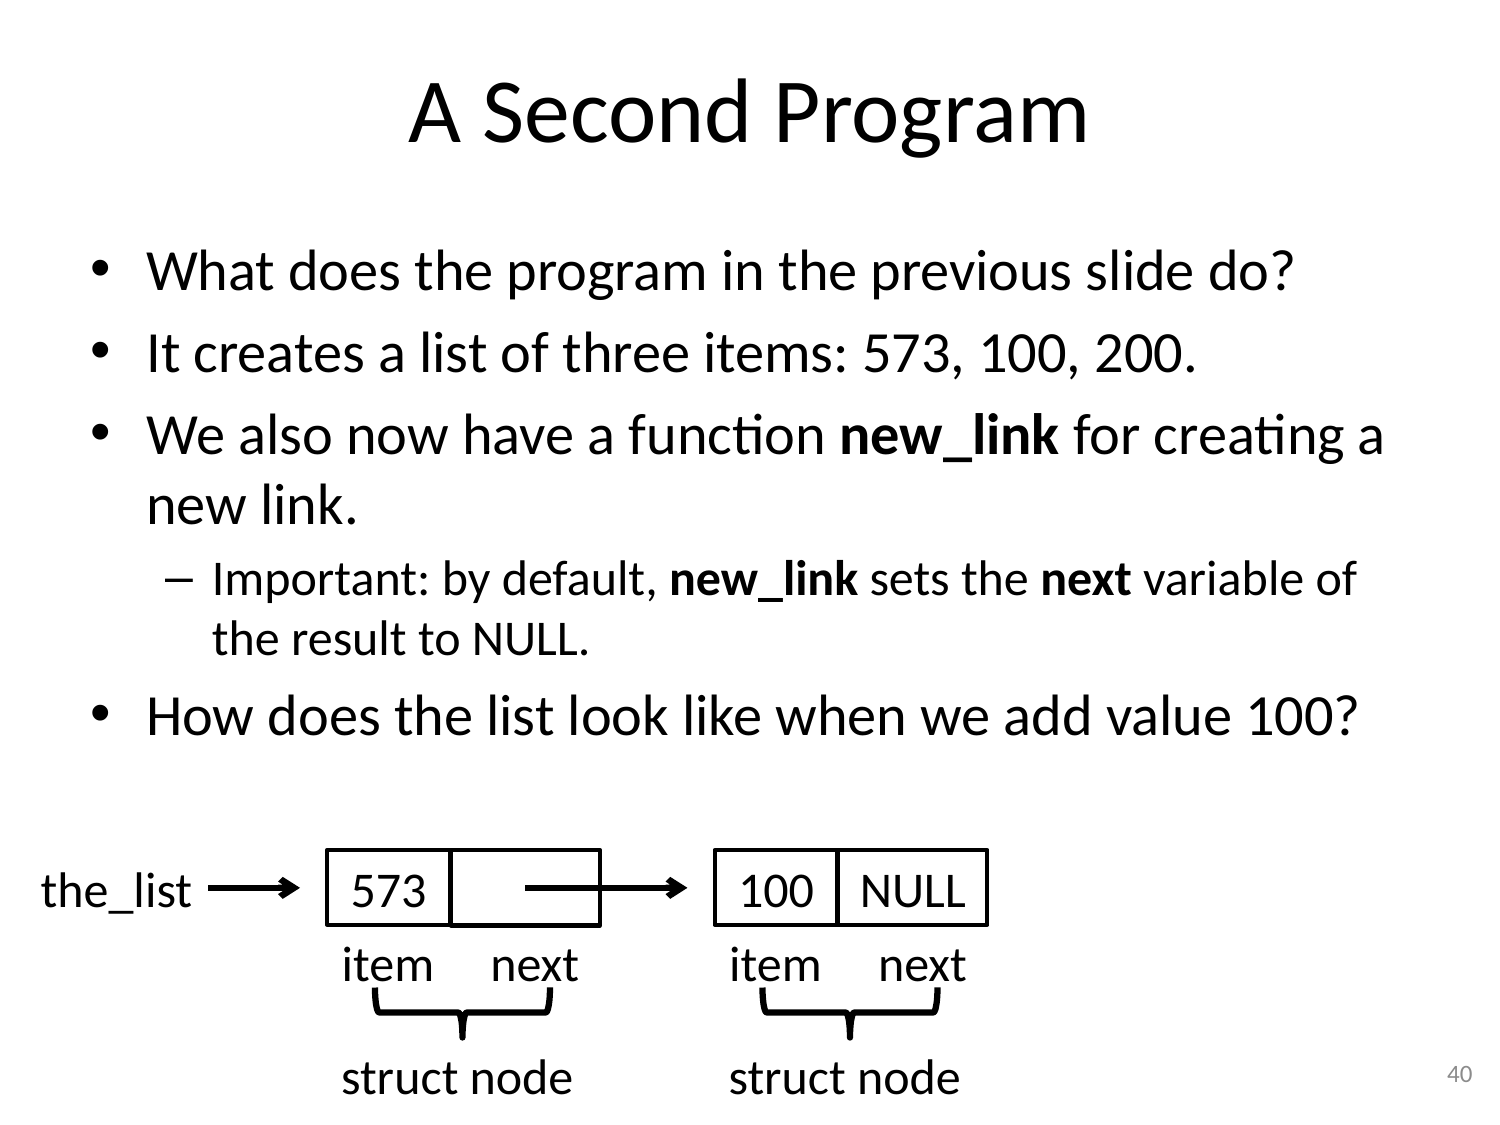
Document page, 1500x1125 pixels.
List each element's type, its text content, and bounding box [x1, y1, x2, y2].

text_box 100 [714, 849, 838, 925]
text_box next [475, 924, 595, 999]
title A Second Program [75, 12, 1425, 200]
slide_number 40 [1137, 1042, 1488, 1103]
text_box the_list [25, 849, 208, 925]
text_box next [863, 924, 982, 999]
text_box [761, 987, 939, 1037]
list What does the program in the previous slide do? It creates a list of three items: 573, 100, 200. We also now have a function new_link for creating a new link. Important: by default, new_link sets the next variable of the result to NULL. How does the list look like when we add value 100? [75, 224, 1425, 1050]
text_box struct node [713, 1037, 976, 1113]
text_box [450, 849, 600, 926]
text_box NULL [838, 849, 988, 925]
text_box item [326, 924, 450, 999]
text_box 573 [327, 849, 450, 924]
text_box [374, 987, 551, 1037]
text_box struct node [326, 1037, 589, 1113]
text_box item [714, 924, 837, 999]
